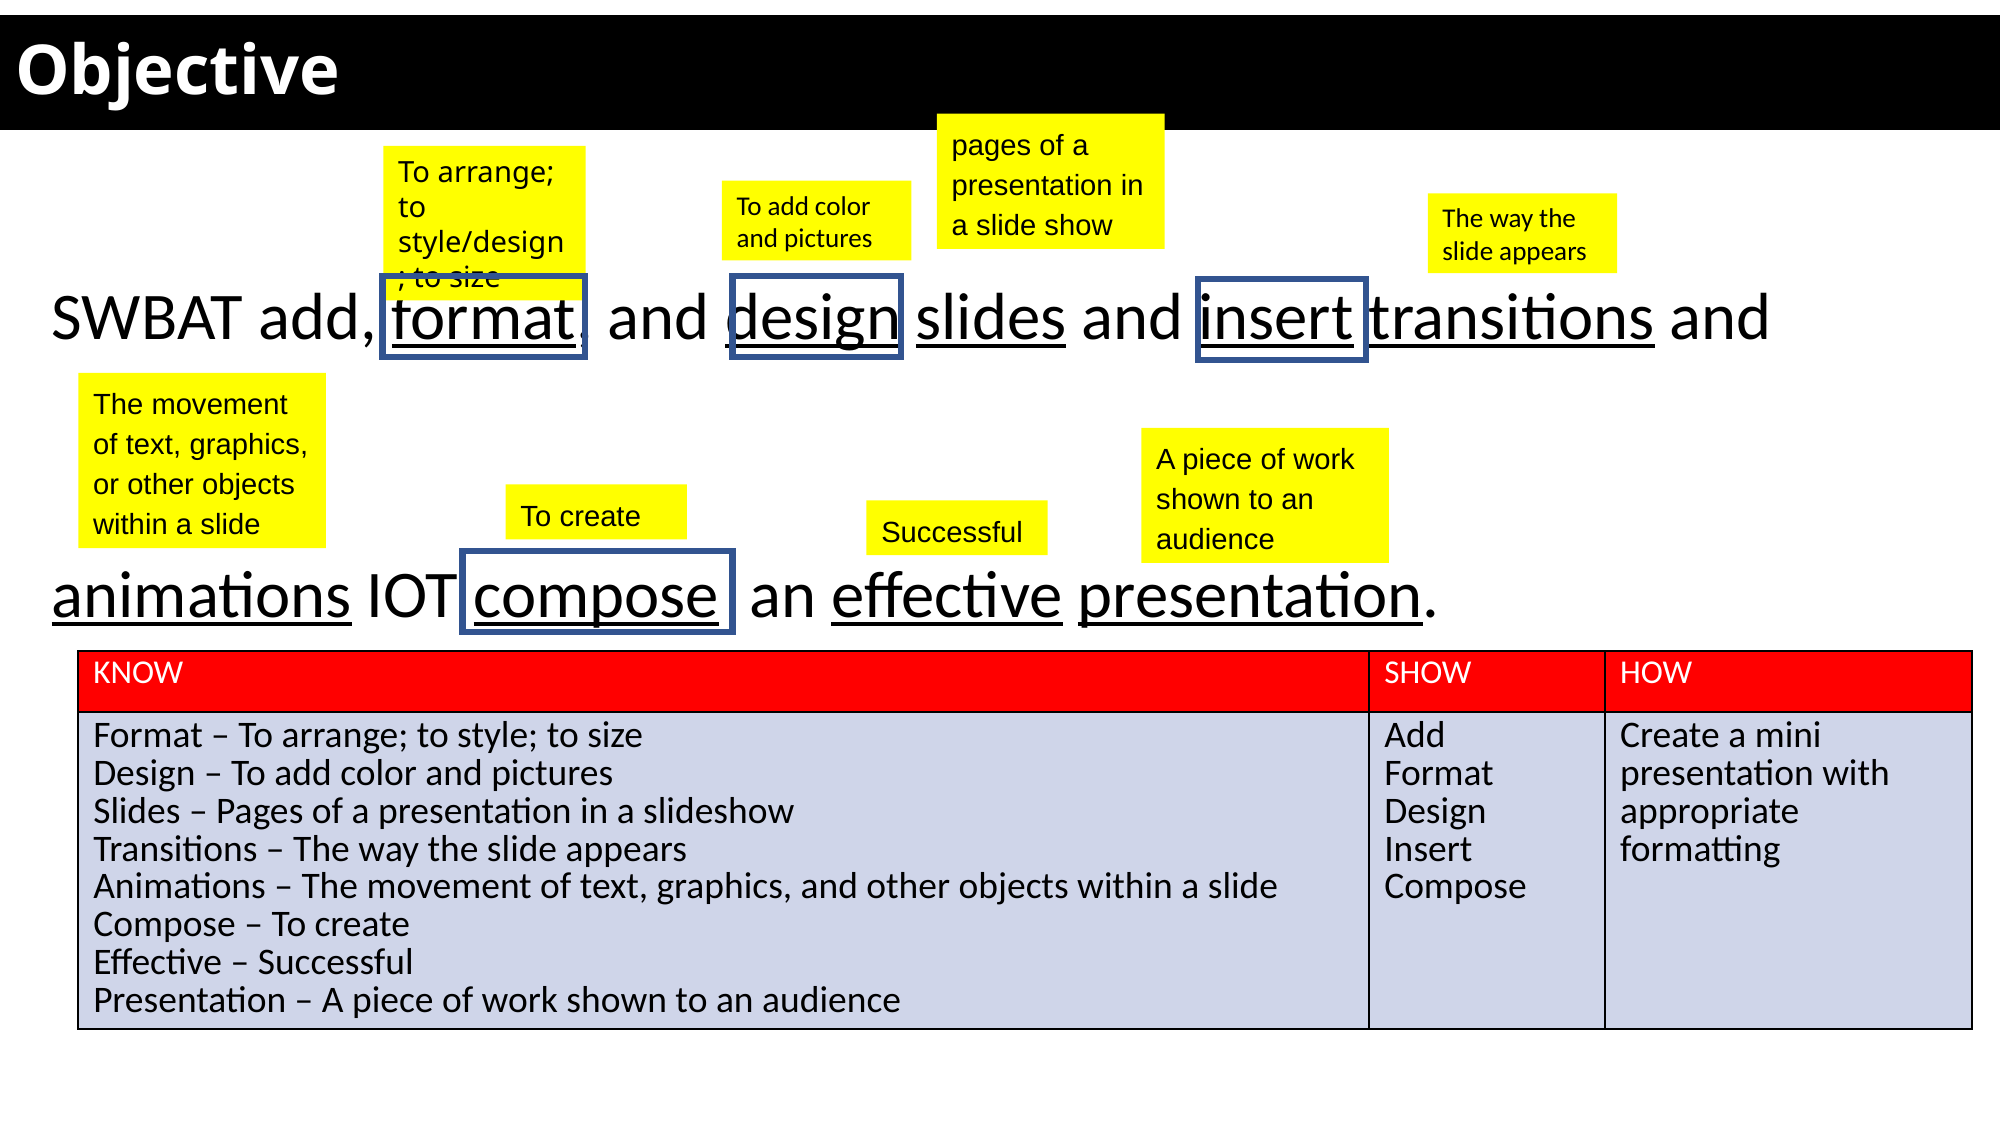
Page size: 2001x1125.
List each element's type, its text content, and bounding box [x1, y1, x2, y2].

text_box To create [505, 484, 687, 540]
list SWBAT add, format, and design slides and insert transitions and animations IOT compose an effective presentation. [36, 168, 2000, 934]
text_box [382, 275, 586, 358]
text_box pages of a presentation in a slide show [936, 113, 1165, 249]
text_box [731, 275, 902, 358]
text_box A piece of work shown to an audience [1141, 427, 1389, 563]
table_cell Create a mini presentation with appropriate formatting [1606, 713, 1971, 1028]
text_box Successful [866, 500, 1048, 556]
text_box [1197, 278, 1367, 361]
table_header SHOW [1370, 652, 1604, 711]
table_header HOW [1606, 652, 1971, 711]
table_header KNOW [79, 652, 1368, 711]
table_cell Add Format Design Insert Compose [1370, 713, 1604, 1028]
text_box [461, 550, 733, 633]
text_box The movement of text, graphics, or other objects within a slide [78, 372, 326, 549]
text_box To add color and pictures [721, 180, 912, 261]
title Objective [0, 15, 2000, 130]
table_cell Format – To arrange; to style; to size Design – To add color and pictures Slides – Pages of a presentation in a slideshow Transitions – The way the slide appears Animations – The movement of text, graphics, and other objects within a slide Compose – To create Effective – Successful Presentation – A piece of work shown to an audience [79, 713, 1368, 1028]
text_box To arrange; to style/design; to size [383, 145, 586, 275]
text_box The way the slide appears [1427, 193, 1618, 274]
